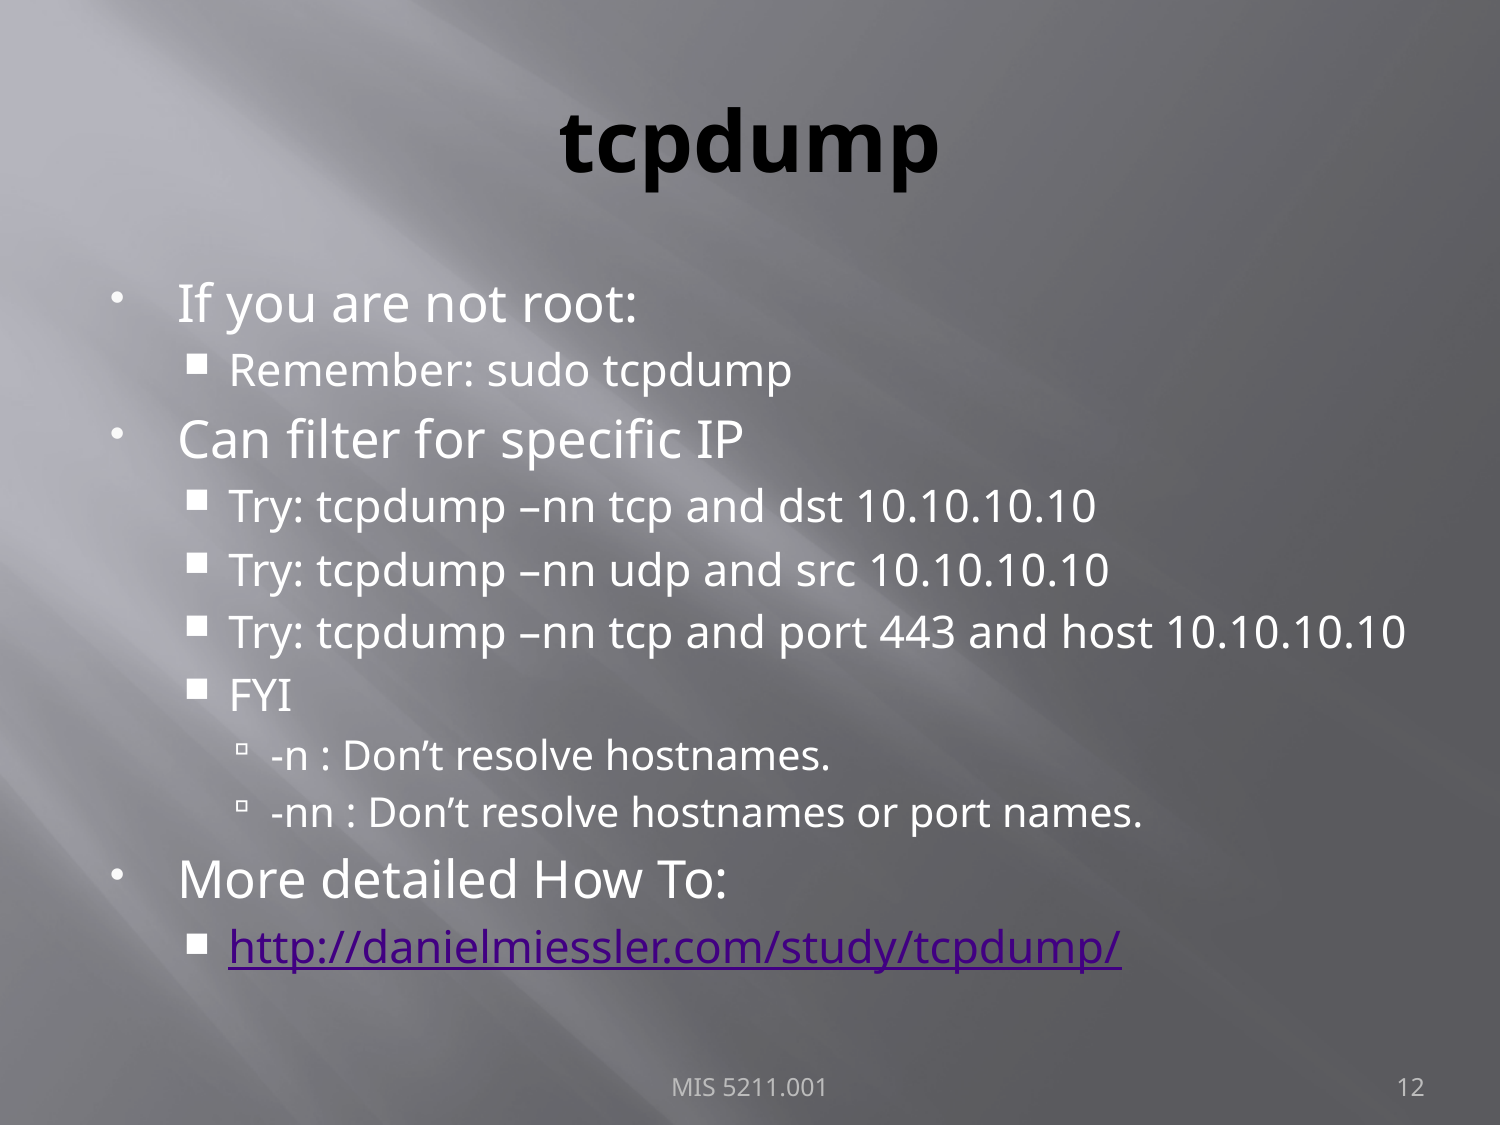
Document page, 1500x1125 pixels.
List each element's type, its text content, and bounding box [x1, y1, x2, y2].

footer MIS 5211.001 [512, 1052, 988, 1113]
slide_number 12 [1299, 1052, 1425, 1113]
list If you are not root: Remember: sudo tcpdump Can filter for specific IP Try: tcpdump –nn tcp and dst 10.10.10.10 Try: tcpdump –nn udp and src 10.10.10.10 Try: tcpdump –nn tcp and port 443 and host 10.10.10.10 FYI -n : Don’t resolve hostnames. -nn : Don’t resolve hostnames or port names. More detailed How To: http://danielmiessler.com/study/tcpdump/ [75, 262, 1425, 1035]
title tcpdump [75, 45, 1425, 233]
